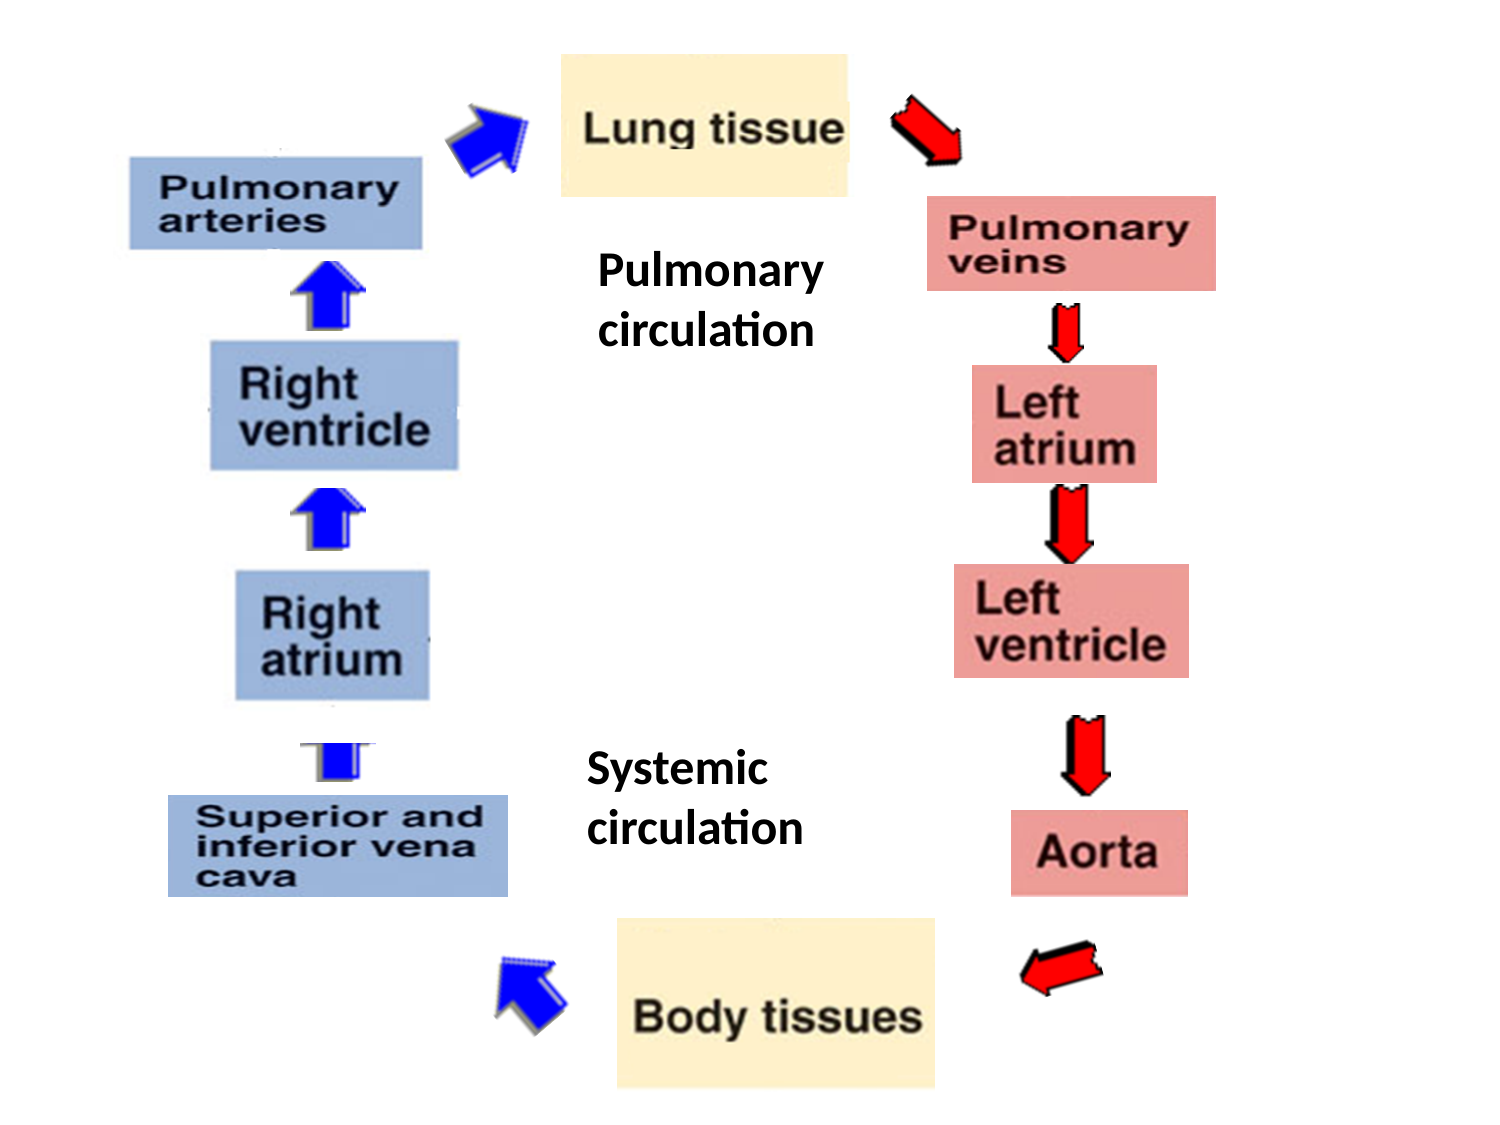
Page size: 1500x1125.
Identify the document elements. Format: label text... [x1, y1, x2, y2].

picture [1011, 715, 1188, 897]
picture [936, 928, 1106, 1024]
text_box Systemic circulation [572, 727, 868, 863]
picture [971, 303, 1157, 483]
picture [617, 918, 935, 1092]
picture [112, 148, 431, 331]
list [560, 54, 856, 197]
text_box Pulmonary circulation [583, 229, 857, 364]
picture [879, 89, 1216, 291]
picture [168, 795, 584, 1050]
picture [954, 484, 1189, 678]
picture [200, 333, 476, 782]
picture [435, 53, 596, 195]
